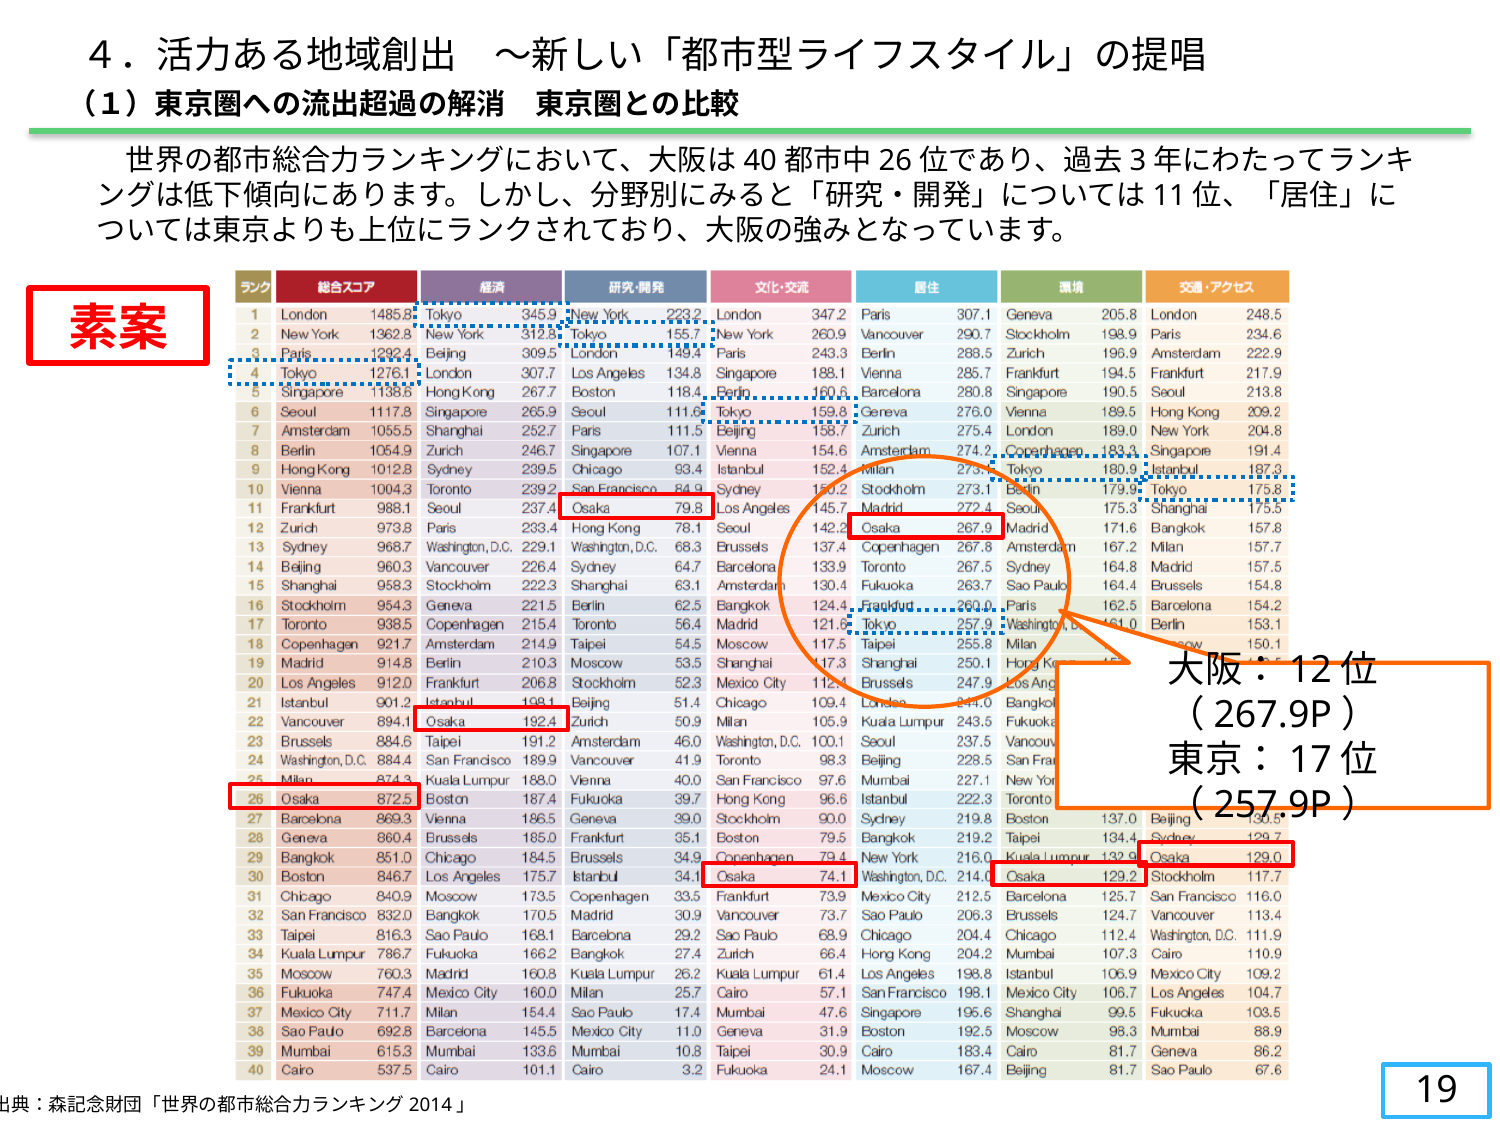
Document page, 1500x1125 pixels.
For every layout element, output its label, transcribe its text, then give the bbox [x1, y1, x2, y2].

text_box [1177, 840, 1295, 868]
text_box [228, 358, 345, 386]
text_box 世界の都市総合力ランキングにおいて、大阪は40都市中26位であり、過去3年にわたってランキングは低下傾向にあります。しかし、分野別にみると「研究・開発」については11位、「居住」については東京よりも上位にランクされており、大阪の強みとなっています。 [1174, 142, 1441, 254]
text_box [1177, 475, 1295, 502]
text_box 19 [1381, 1062, 1492, 1119]
text_box 大阪：12位（267.9P） 東京：17位（257.9P） [1177, 642, 1491, 811]
text_box ４．活力ある地域創出 ～新しい「都市型ライフスタイル」の提唱 [29, 24, 1365, 84]
text_box 出典：森記念財団「世界の都市総合力ランキング2014」 [0, 1085, 345, 1123]
text_box 世界の都市総合力ランキングにおいて、大阪は40都市中26位であり、過去3年にわたってランキングは低下傾向にあります。しかし、分野別にみると「研究・開発」については11位、「居住」については東京よりも上位にランクされており、大阪の強みとなっています。 [52, 142, 347, 254]
text_box [228, 782, 345, 810]
picture [350, 143, 1173, 1125]
text_box 素案 [27, 286, 209, 365]
text_box （１）東京圏への流出超過の解消 東京圏との比較 [52, 78, 803, 127]
